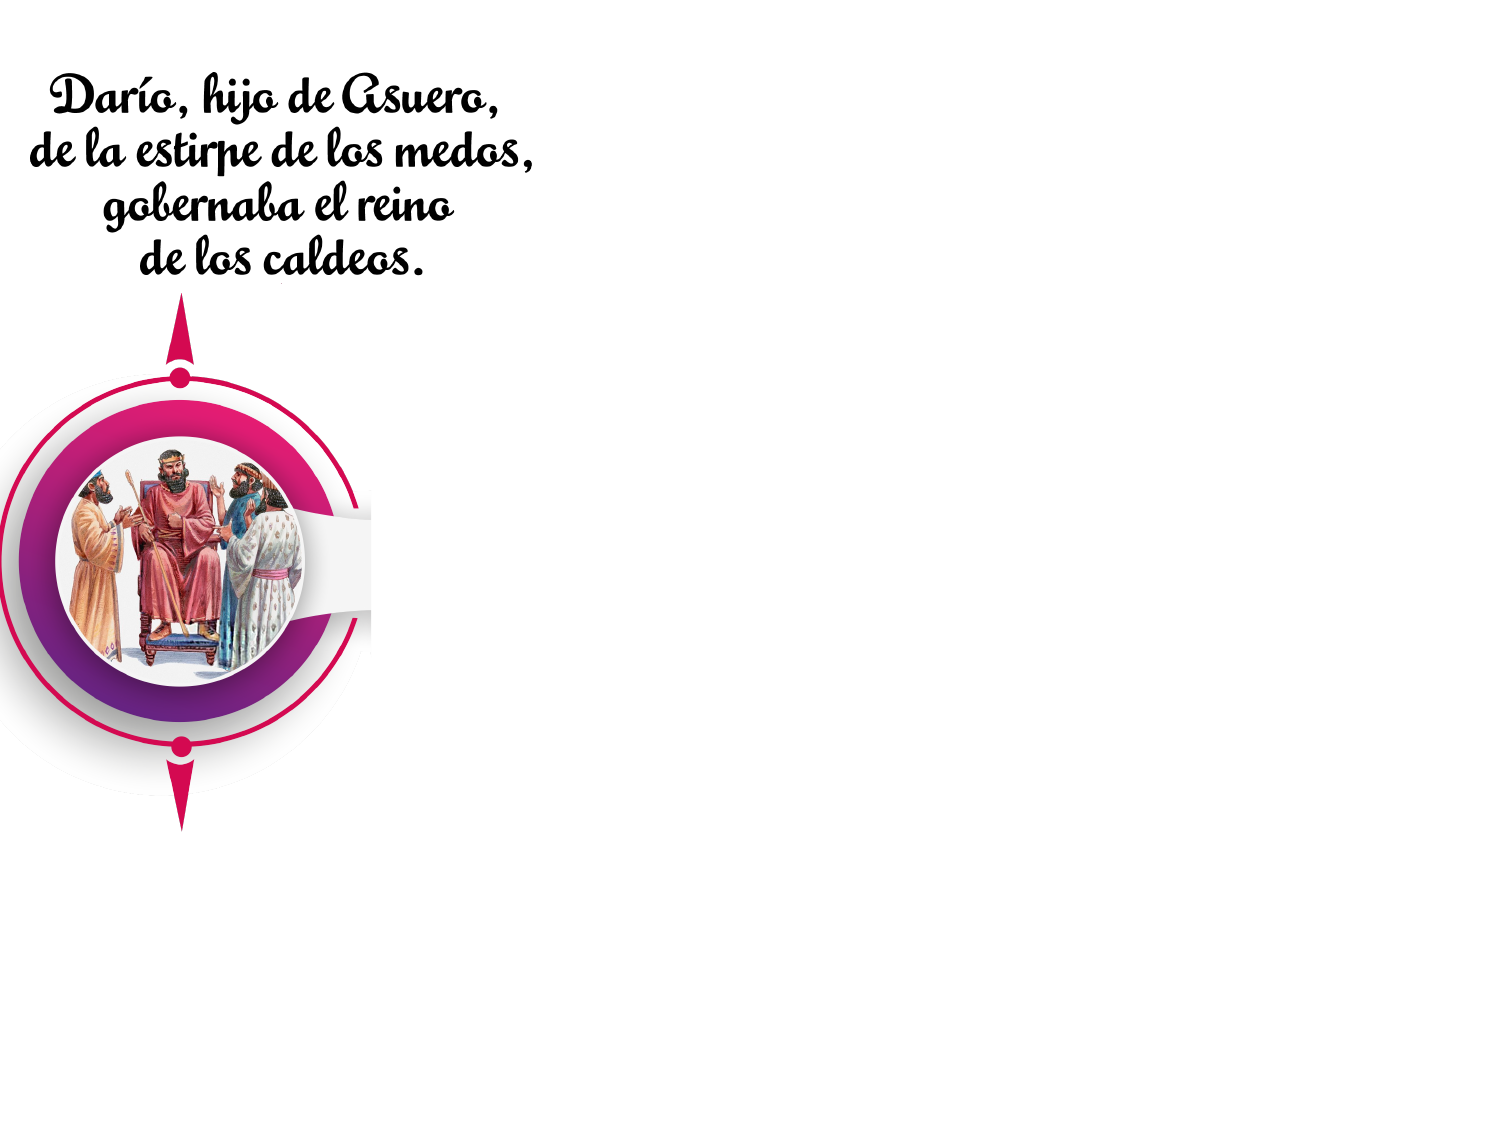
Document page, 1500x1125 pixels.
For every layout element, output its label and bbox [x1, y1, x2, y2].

picture [0, 293, 372, 832]
picture [30, 72, 532, 284]
